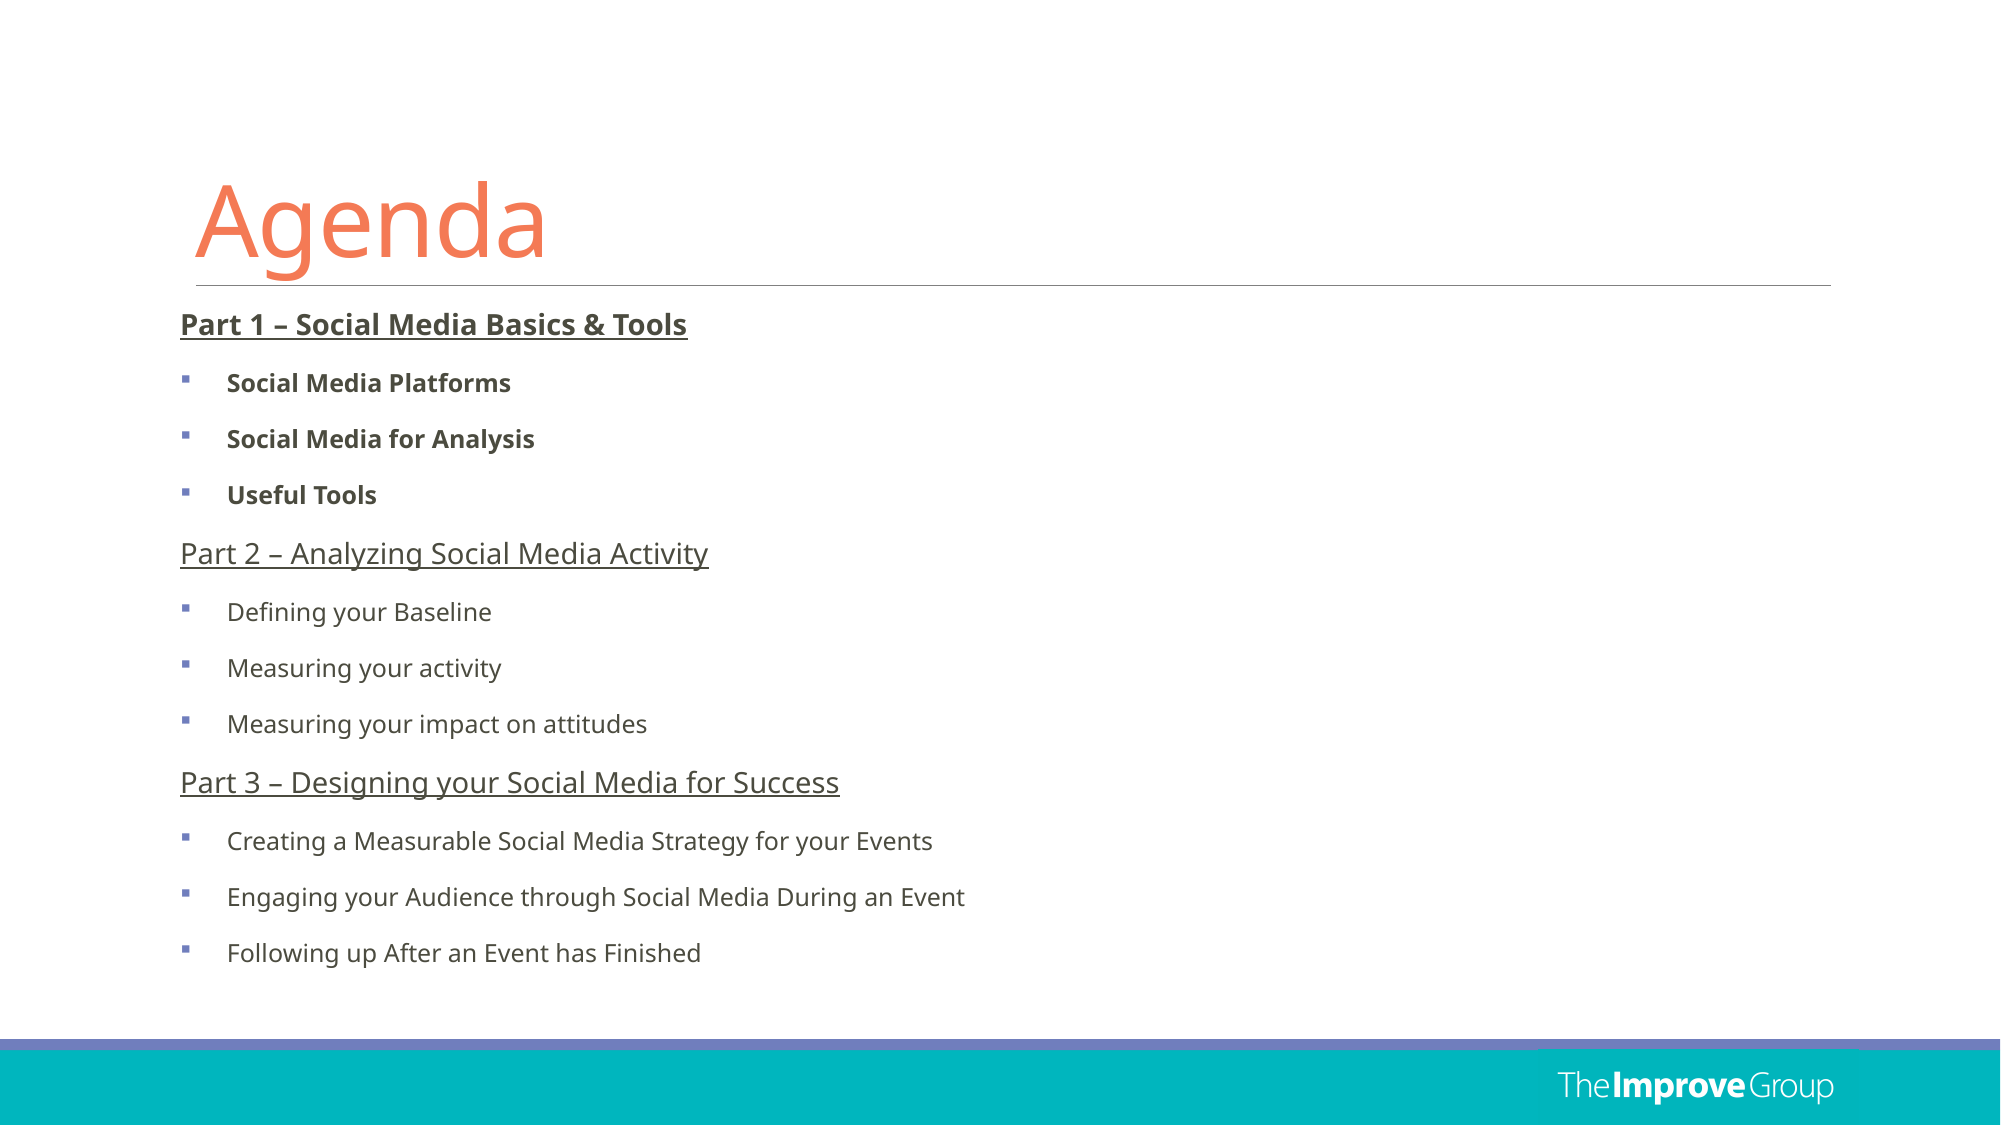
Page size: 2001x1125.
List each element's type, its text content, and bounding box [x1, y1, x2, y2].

picture [1538, 1049, 1859, 1125]
title Agenda [180, 47, 1830, 285]
list Part 1 – Social Media Basics & Tools Social Media Platforms Social Media for Analysis Useful Tools Part 2 – Analyzing Social Media Activity Defining your Baseline Measuring your activity Measuring your impact on attitudes Part 3 – Designing your Social Media for Success Creating a Measurable Social Media Strategy for your Events Engaging your Audience through Social Media During an Event Following up After an Event has Finished [180, 302, 1830, 963]
